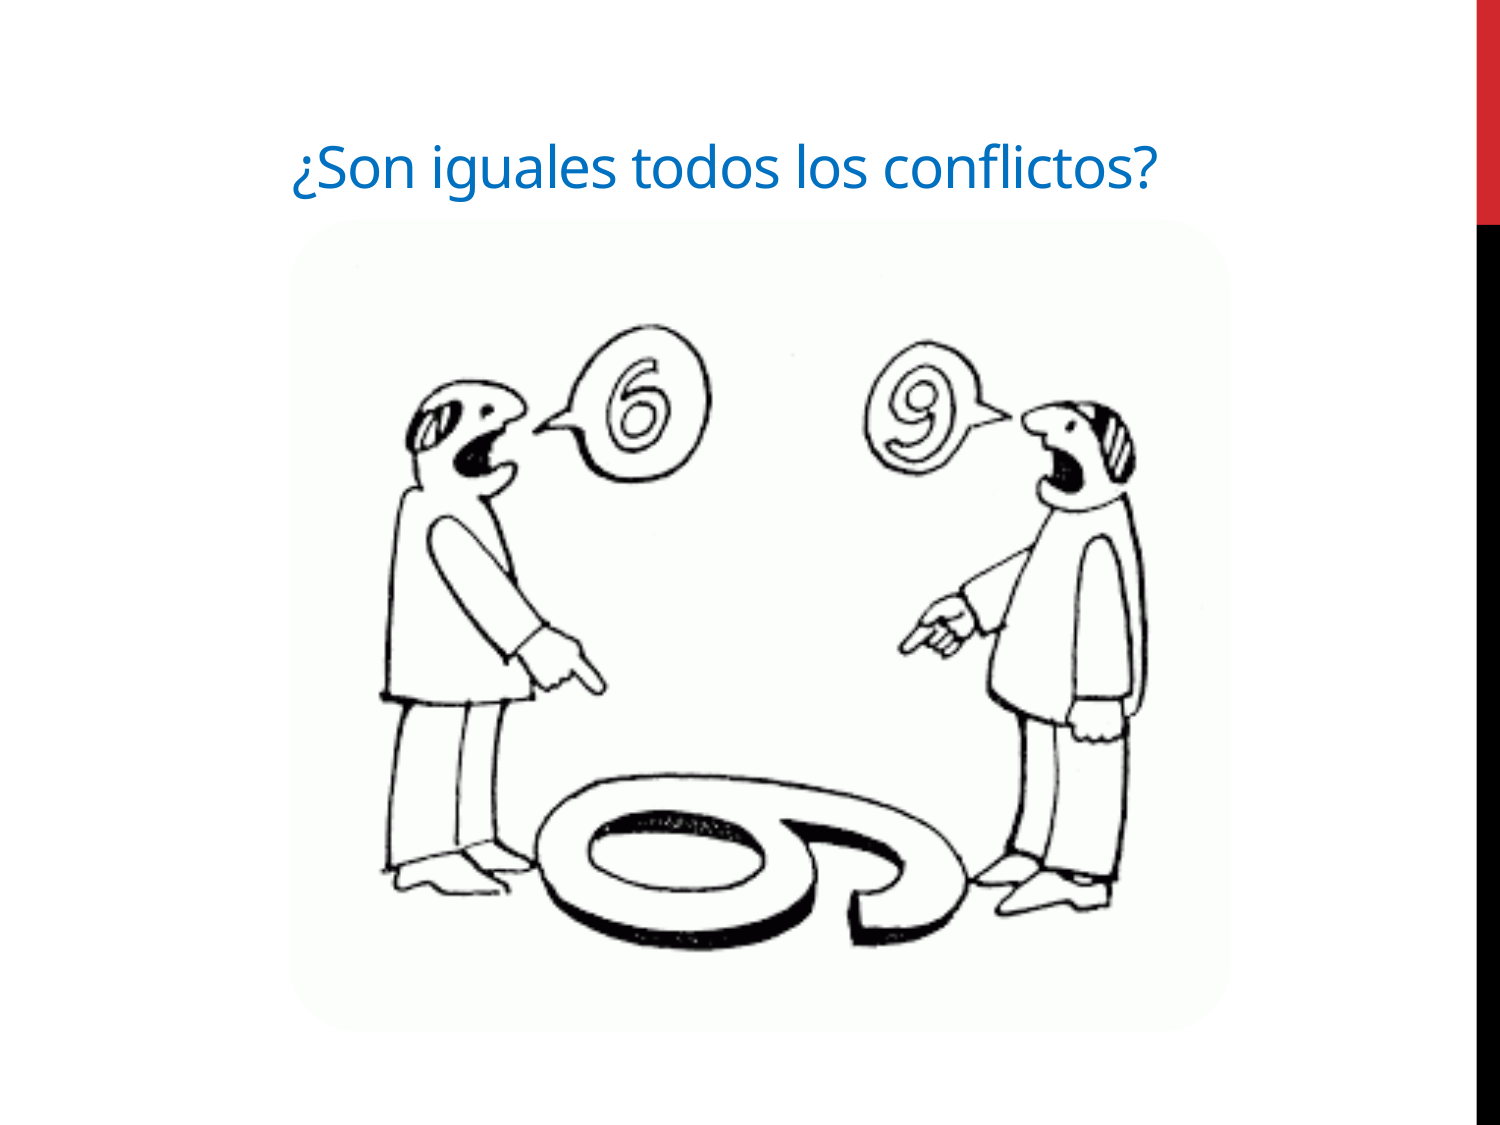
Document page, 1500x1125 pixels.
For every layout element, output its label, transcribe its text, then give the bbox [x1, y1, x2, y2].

title ¿Son iguales todos los conflictos? [75, 24, 1376, 208]
picture [288, 219, 1232, 1033]
